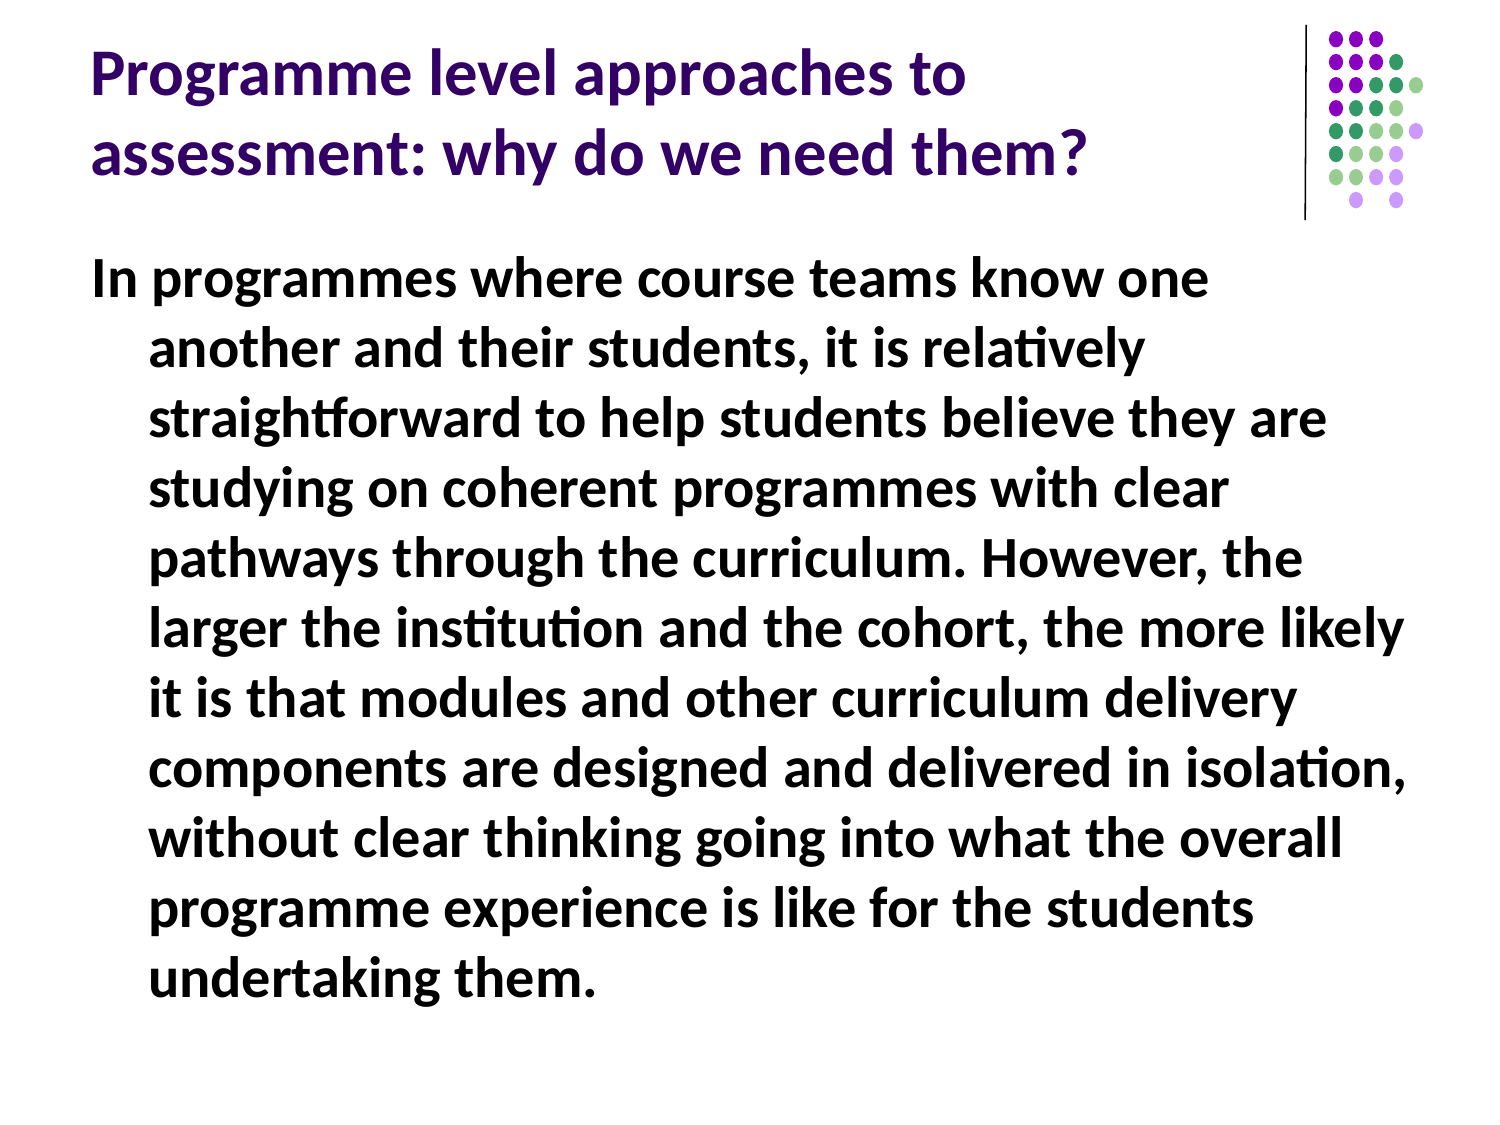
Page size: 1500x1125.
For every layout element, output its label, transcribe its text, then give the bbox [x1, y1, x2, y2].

list In programmes where course teams know one another and their students, it is relatively straightforward to help students believe they are studying on coherent programmes with clear pathways through the curriculum. However, the larger the institution and the cohort, the more likely it is that modules and other curriculum delivery components are designed and delivered in isolation, without clear thinking going into what the overall programme experience is like for the students undertaking them. [76, 231, 1428, 1018]
title Programme level approaches to assessment: why do we need them? [74, 19, 1313, 197]
